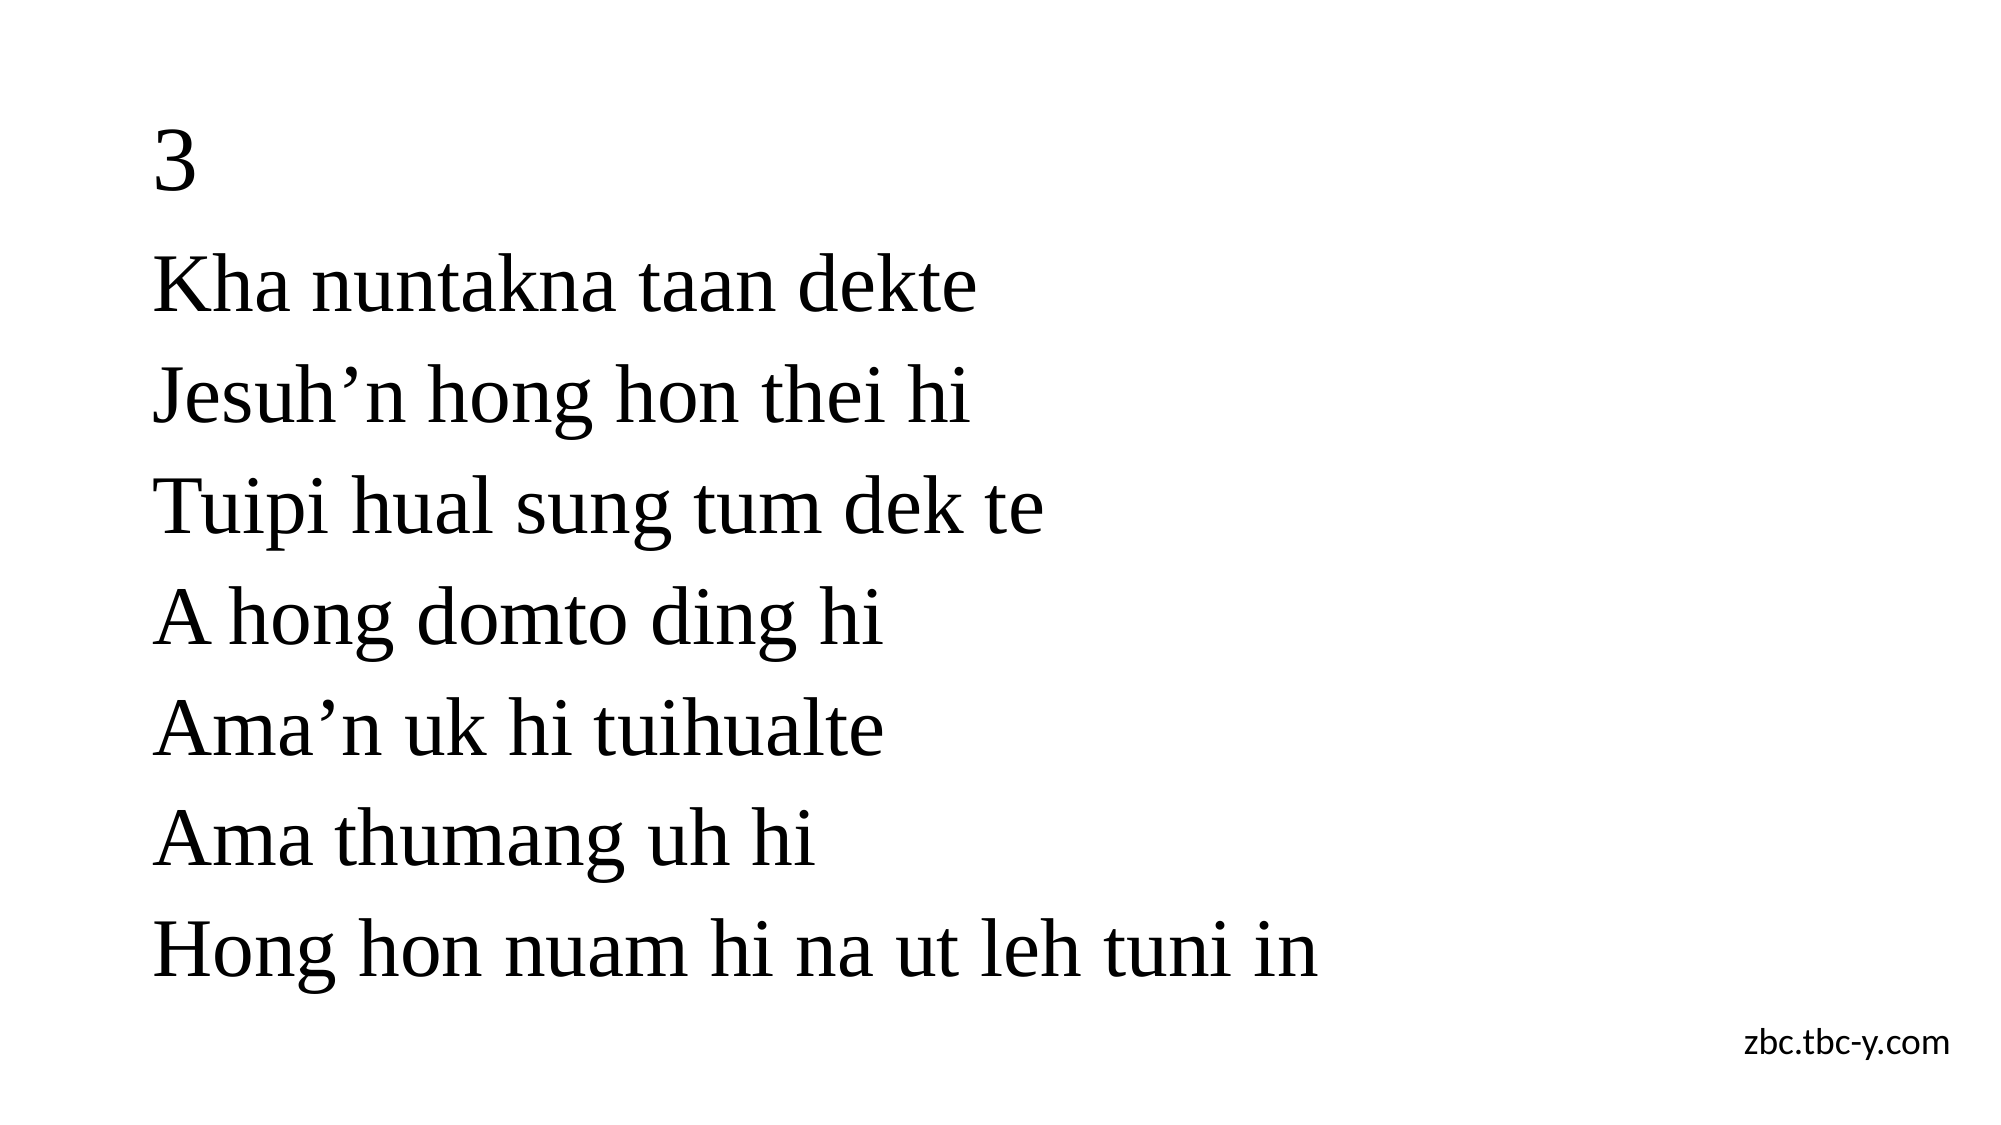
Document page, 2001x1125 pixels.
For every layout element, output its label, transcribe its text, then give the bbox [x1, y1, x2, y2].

text_box zbc.tbc-y.com [1728, 1009, 2000, 1070]
title 3 [137, 80, 1863, 232]
list Kha nuntakna taan dekte Jesuh’n hong hon thei hi Tuipi hual sung tum dek te A hong domto ding hi Ama’n uk hi tuihualte Ama thumang uh hi Hong hon nuam hi na ut leh tuni in [137, 232, 1863, 833]
